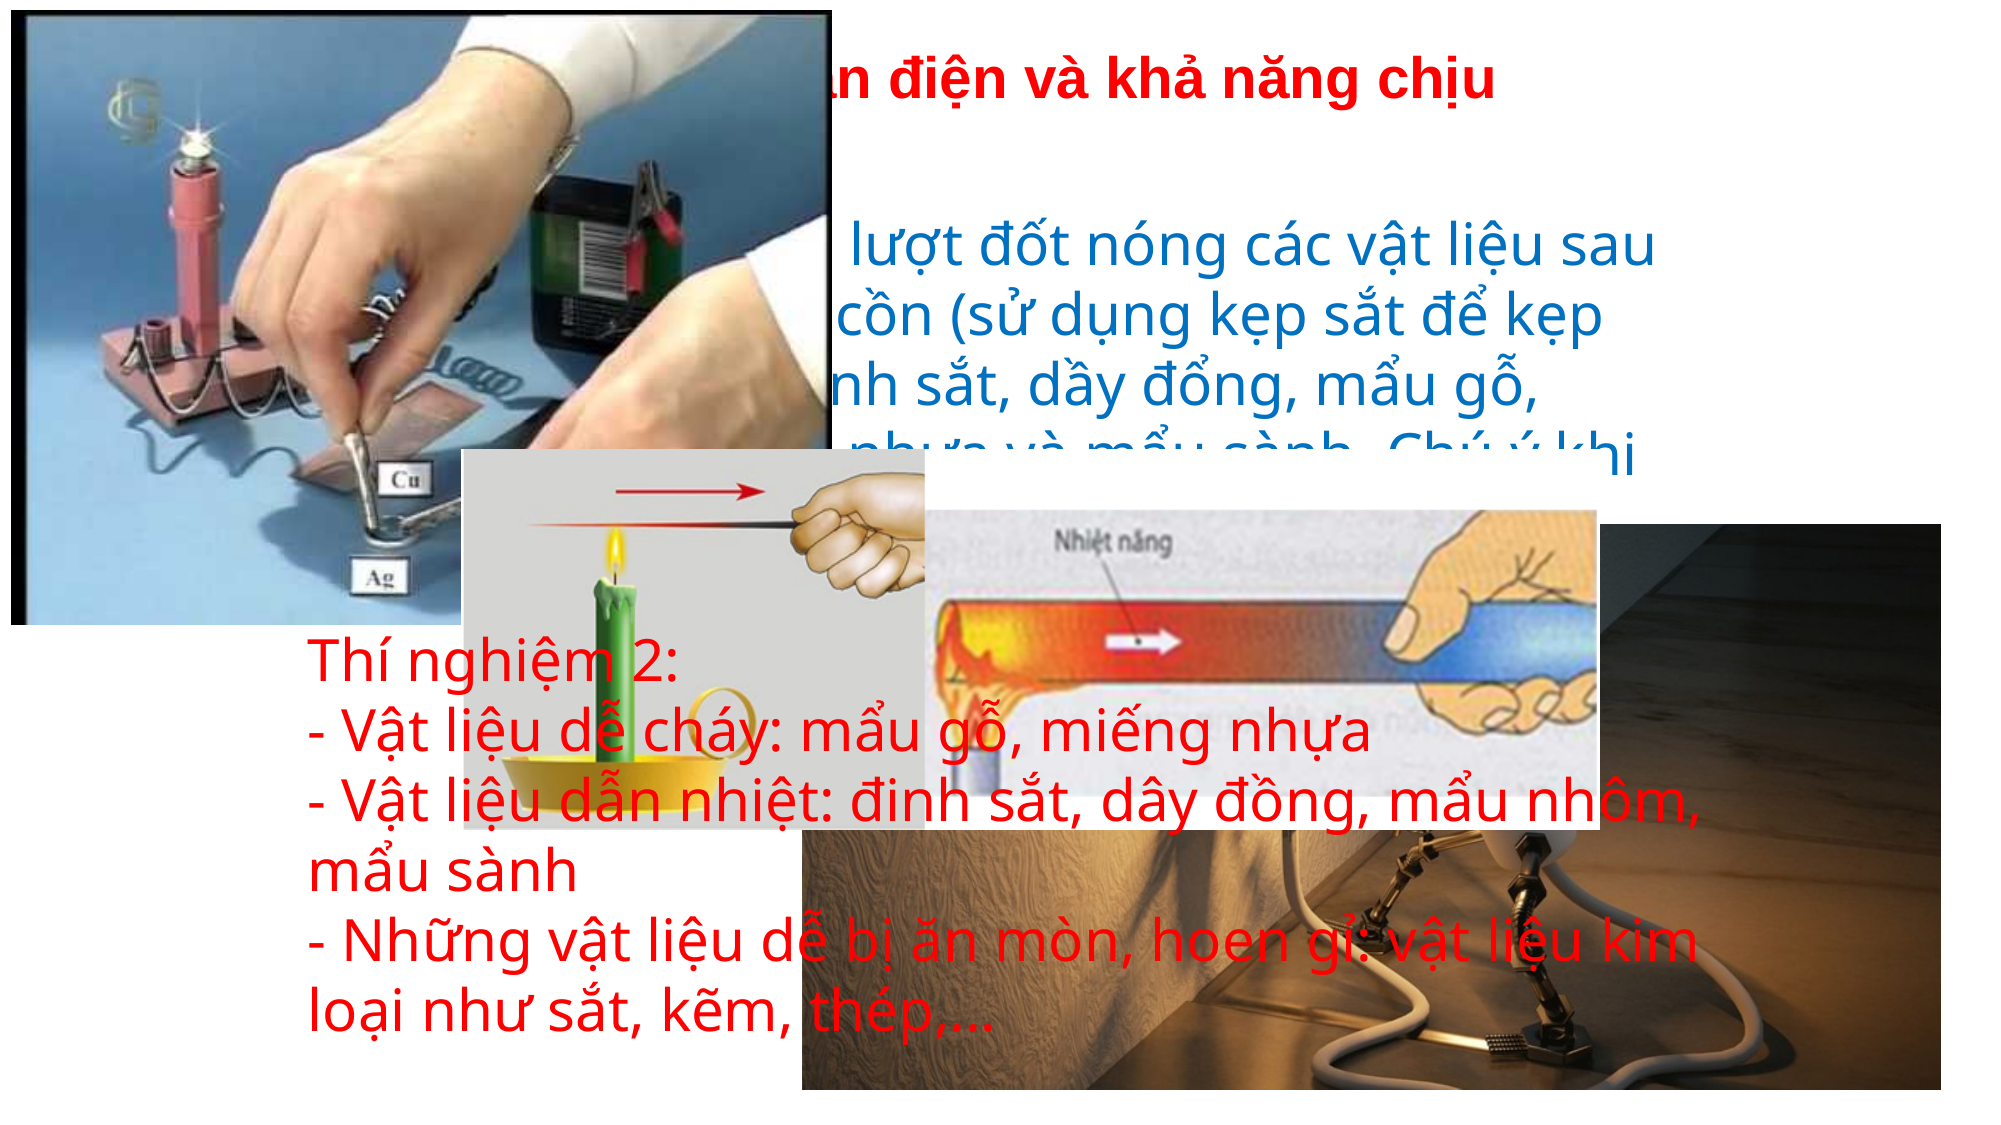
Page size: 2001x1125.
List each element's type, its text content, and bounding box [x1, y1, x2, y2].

text_box Thí nghiệm 2: - Vật liệu dễ cháy: mẩu gỗ, miếng nhựa - Vật liệu dẫn nhiệt: đinh sắt, dây đồng, mẩu nhôm, mẩu sành - Những vật liệu dễ bị ăn mòn, hoen gỉ: vật liệu kim loại như sắt, kẽm, thép,... [293, 626, 802, 1051]
picture [11, 10, 1941, 1090]
text_box Tìm hiểu về khả năng tính dẫn điện và khả năng chịu nhiệt của một số vật liệu [832, 32, 1653, 188]
text_box Thí nghiệm 2: Lần lượt đốt nóng các vật liệu sau trên ngọn lửa đèn cồn (sử dụng kẹp sắt để kẹp vật liệu khi đốt): đinh sắt, dầy đổng, mẩu gỗ, mẩu nhôm, miếng nhựa và mẩu sành. Chú ý khi kẹp sắt có dấu hiệu nóng thì không đốt nữa và cho vật liệu vào chậu nước tránh bị bỏng. [832, 199, 1688, 524]
